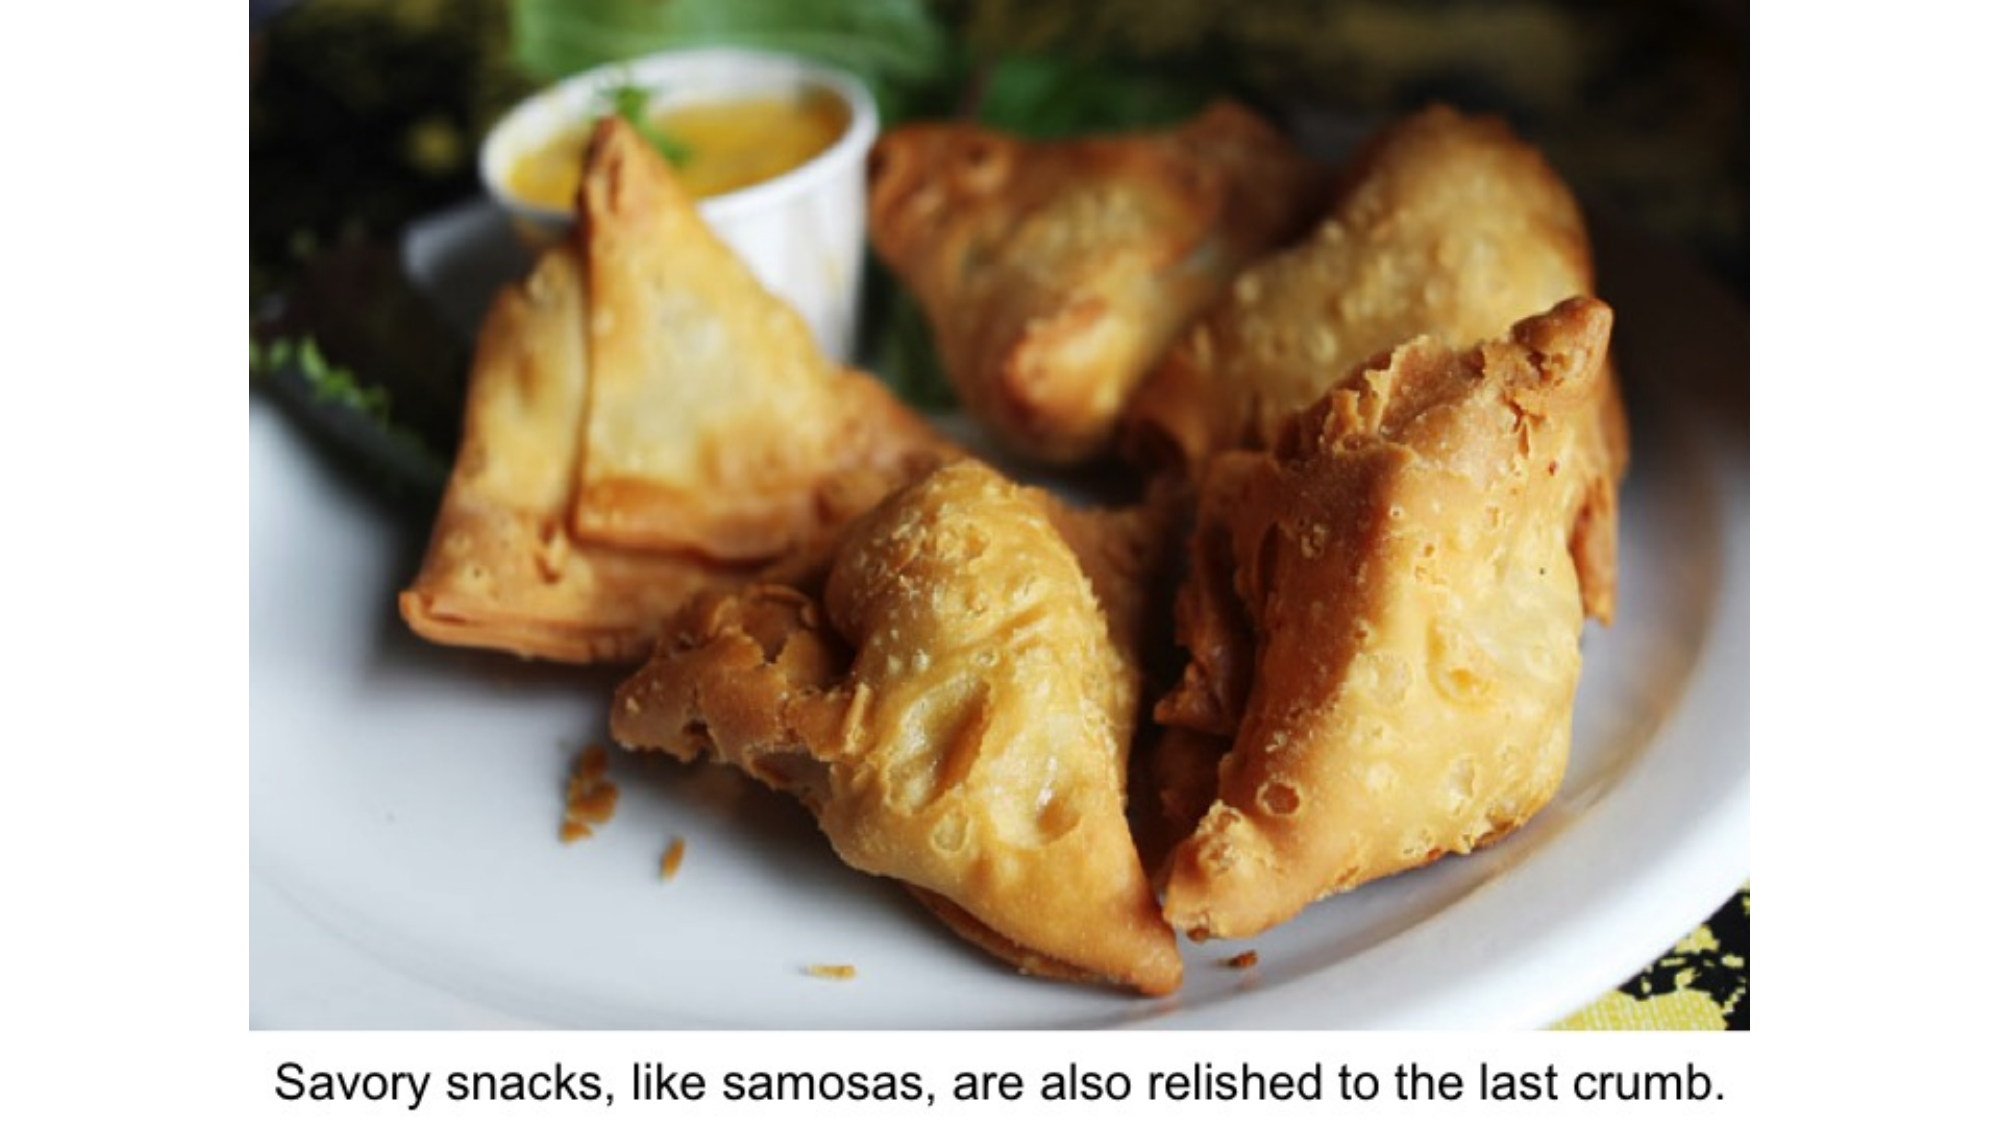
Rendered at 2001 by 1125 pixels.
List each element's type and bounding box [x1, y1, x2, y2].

picture [249, 0, 1750, 1125]
